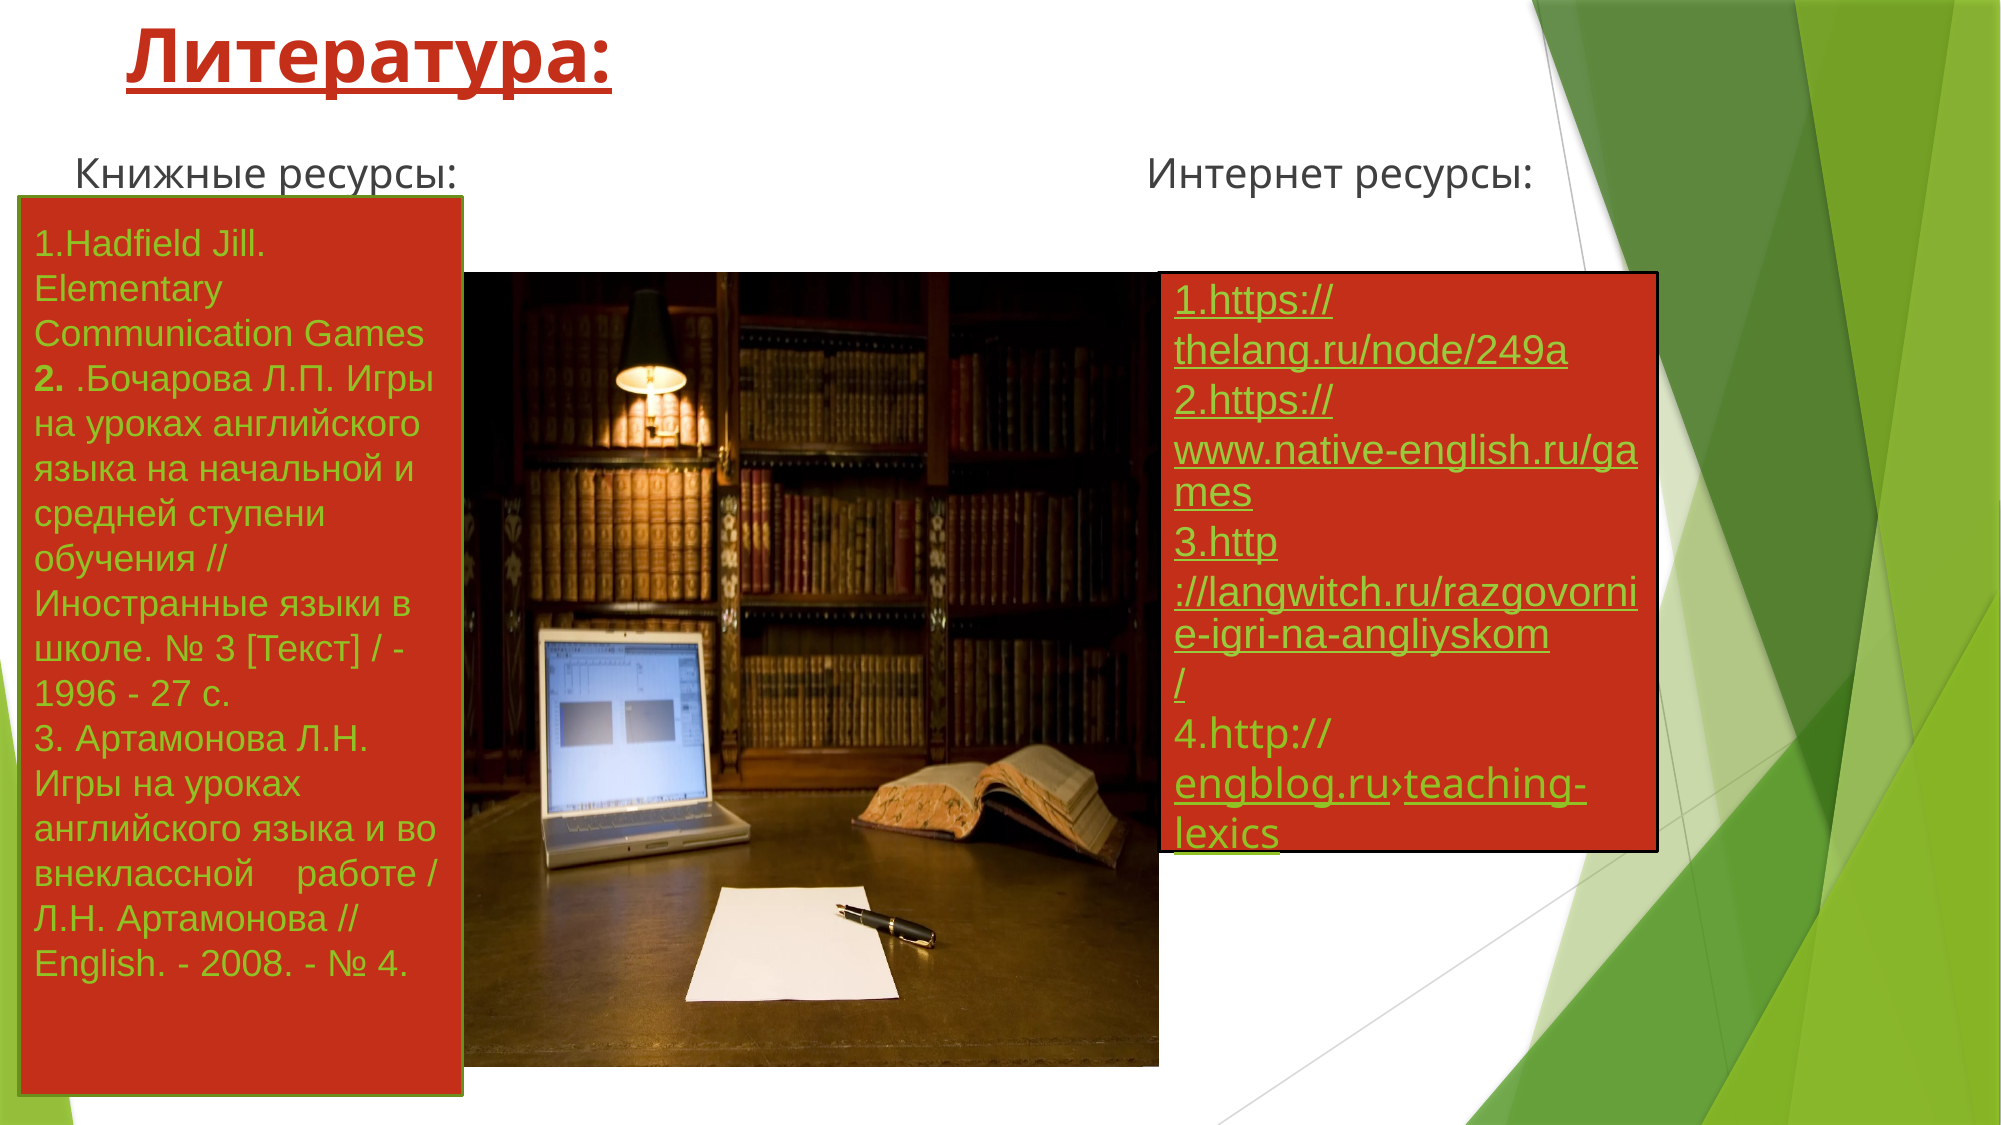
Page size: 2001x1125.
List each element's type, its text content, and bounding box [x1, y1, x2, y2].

text_box 1.Hadfield Jill. Elementary Communication Games 2. .Бочарова Л.П. Игры на уроках английского языка на начальной и средней ступени обучения // Иностранные языки в школе. № 3 [Текст] / - 1996 - 27 с. 3. Артамонова Л.Н. Игры на уроках английского языка и во внеклассной работе / Л.Н. Артамонова // English. - 2008. - № 4. [17, 195, 464, 1097]
text_box 1.https://thelang.ru/node/249а 2.https://www.native-english.ru/games 3.http://langwitch.ru/razgovornie-igri-na-angliyskom/ 4.http://engblog.ru›teaching-lexics [1160, 271, 1659, 853]
list Книжные ресурсы: Интернет ресурсы: [59, 139, 1853, 991]
title Литература: [111, 0, 1522, 139]
picture [462, 271, 1160, 1068]
